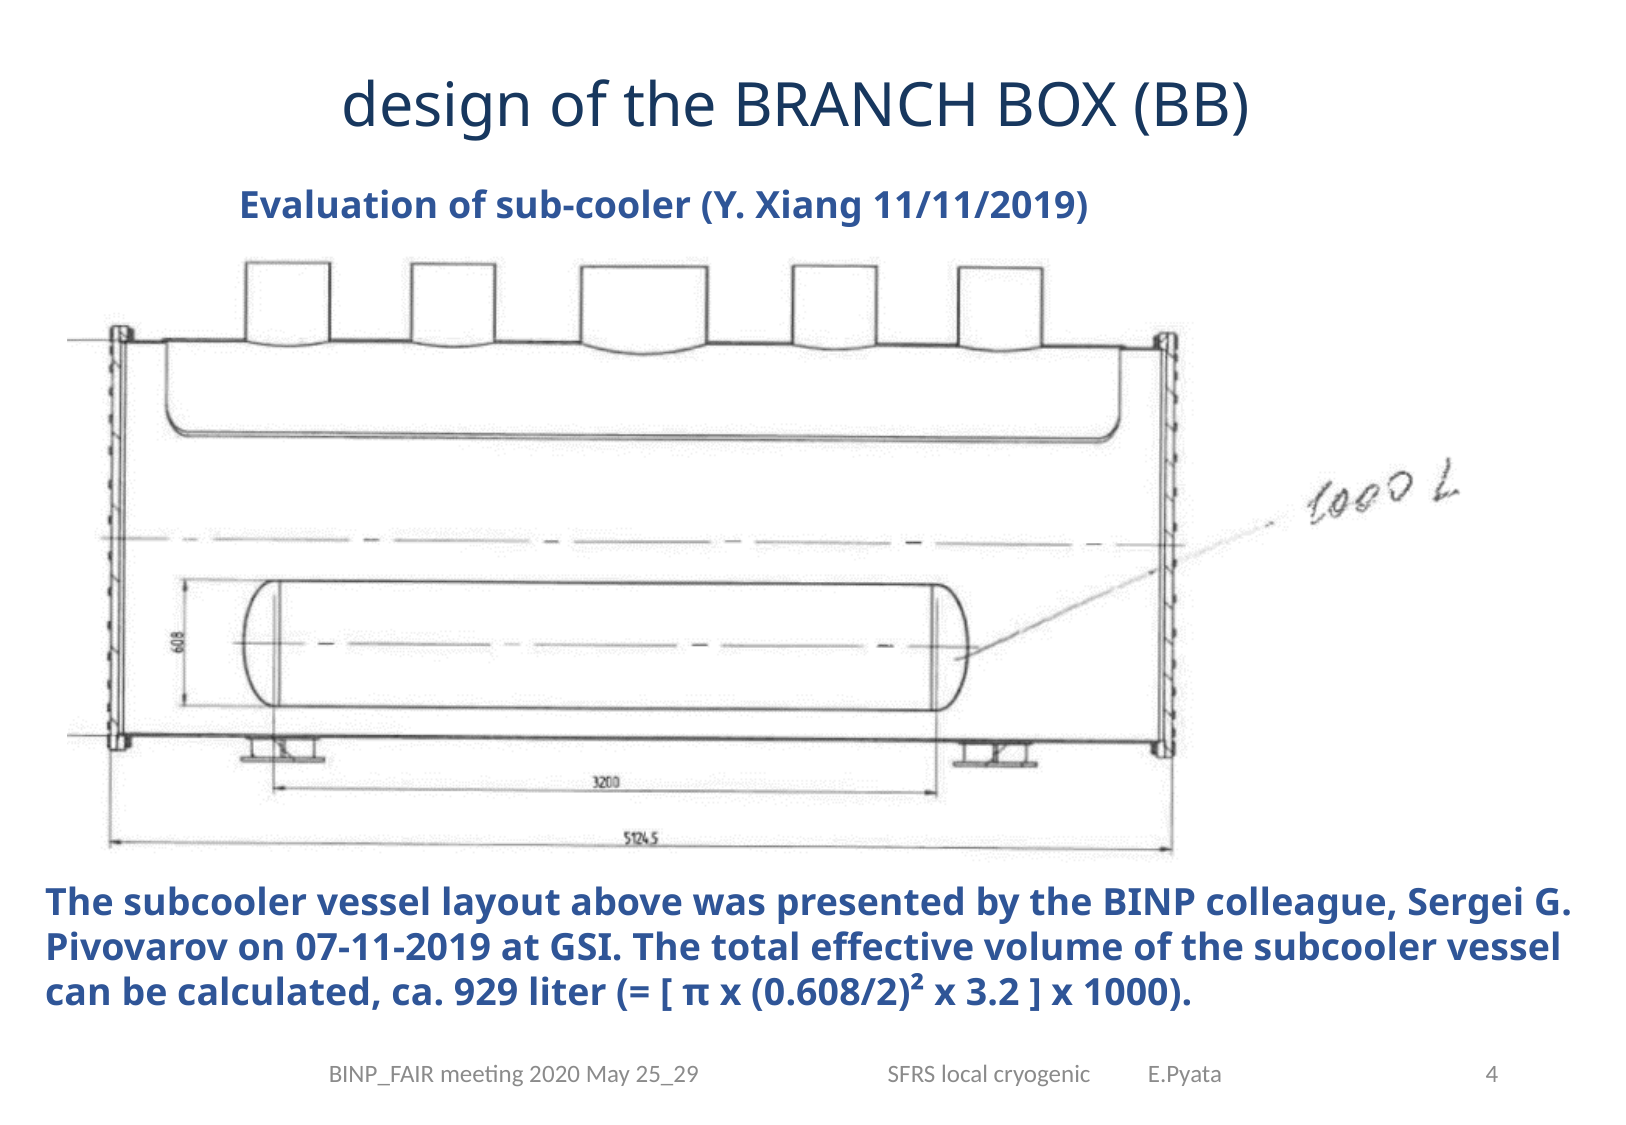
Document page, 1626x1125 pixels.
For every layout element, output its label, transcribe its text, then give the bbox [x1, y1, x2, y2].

slide_number 4 [1147, 1042, 1514, 1103]
text_box Evaluation of sub-cooler (Y. Xiang 11/11/2019) [224, 173, 1280, 229]
text_box The subcooler vessel layout above was presented by the BINP colleague, Sergei G. Pivovarov on 07-11-2019 at GSI. The total effective volume of the subcooler vessel can be calculated, ca. 929 liter (= [ π x (0.608/2)² x 3.2 ] x 1000). [30, 871, 1599, 1021]
footer BINP_FAIR meeting 2020 May 25_29 SFRS local cryogenic E.Pyata [184, 1042, 1147, 1103]
text_box design of the BRANCH BOX (BB) [247, 30, 1345, 146]
picture [67, 229, 1525, 872]
